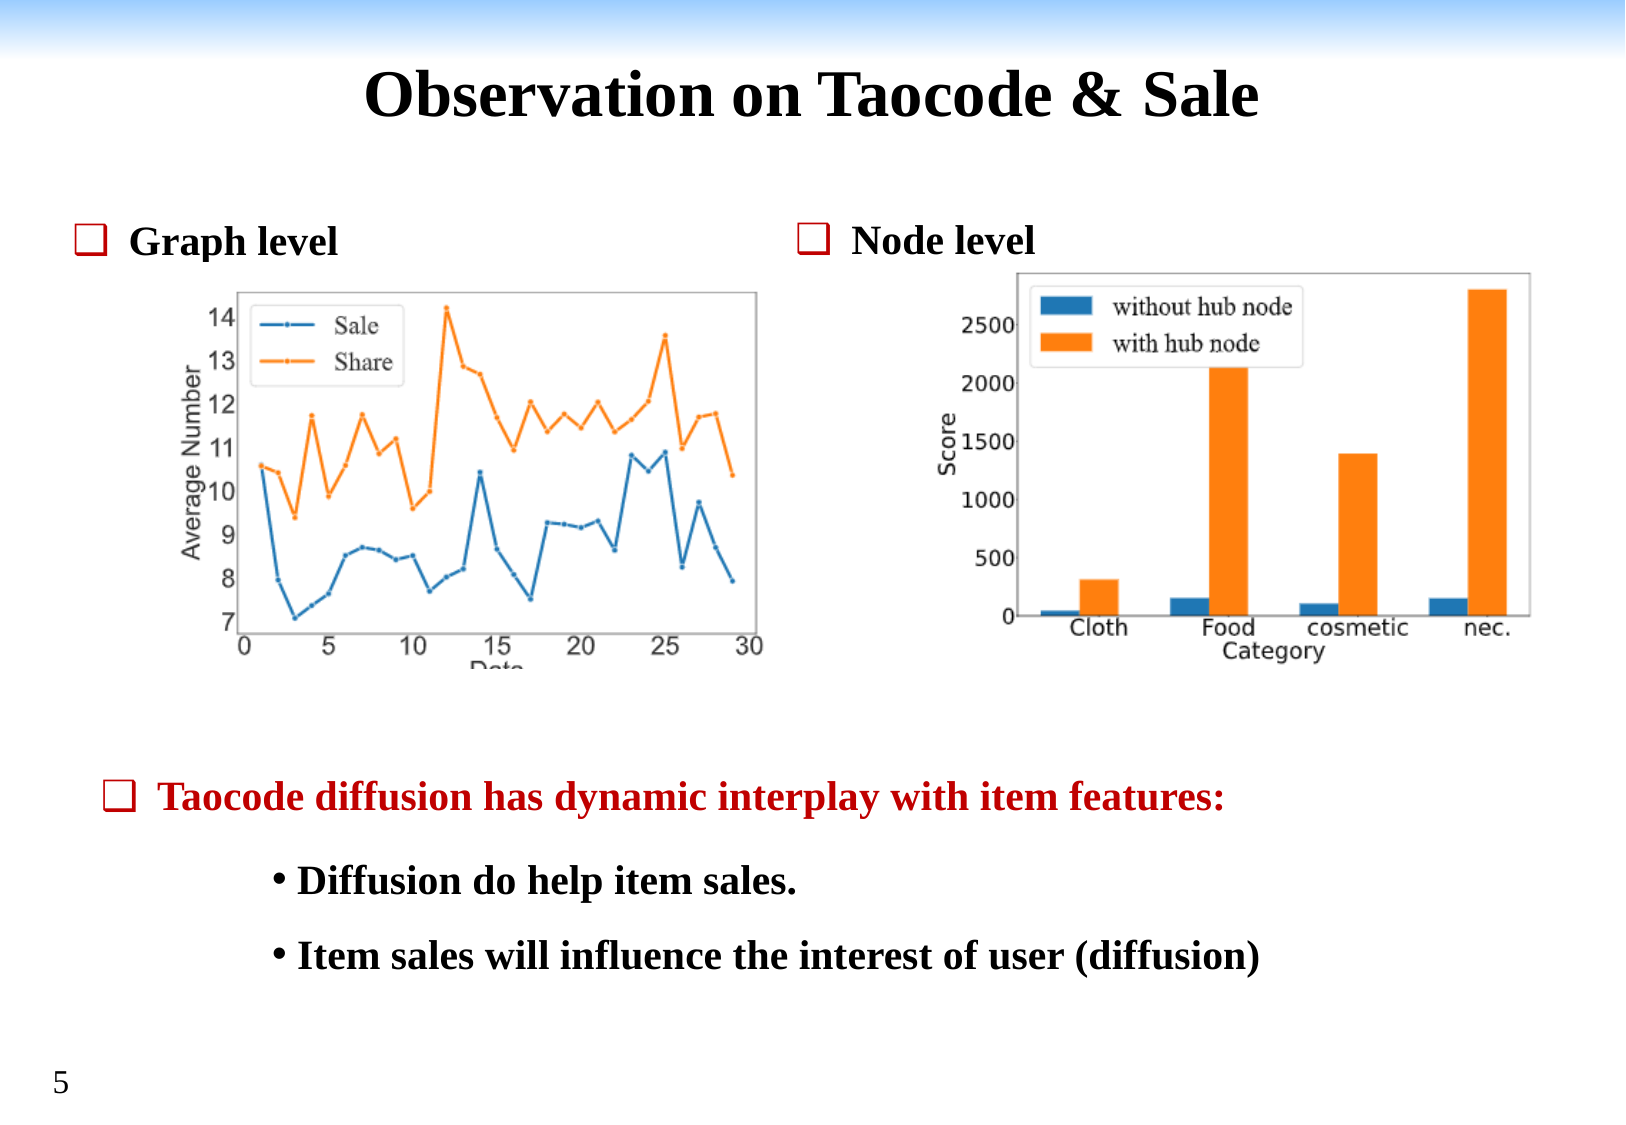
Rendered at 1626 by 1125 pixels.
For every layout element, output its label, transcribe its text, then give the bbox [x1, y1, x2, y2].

picture [928, 242, 1562, 674]
text_box Taocode diffusion has dynamic interplay with item features: [85, 761, 1242, 877]
text_box Graph level [57, 206, 354, 272]
picture [176, 237, 792, 669]
title Observation on Taocode & Sale [44, 24, 1581, 156]
text_box Diffusion do help item sales. Item sales will influence the interest of user (diffusion) [257, 846, 1285, 986]
text_box Node level [780, 205, 1051, 270]
